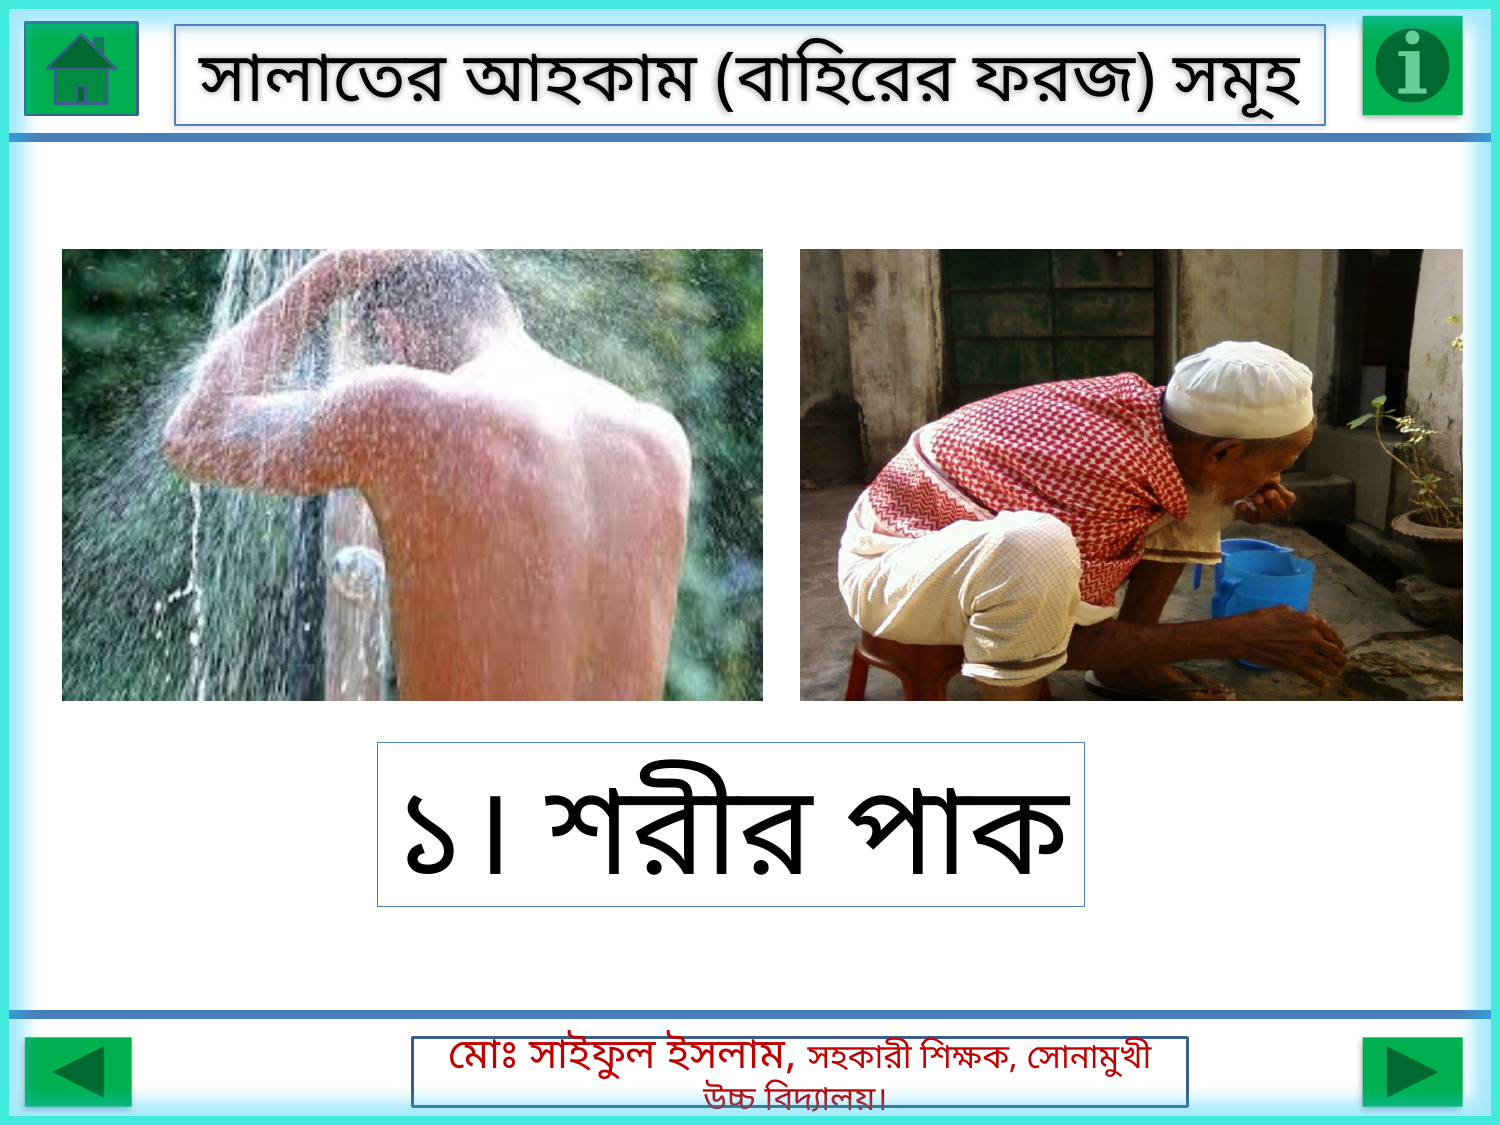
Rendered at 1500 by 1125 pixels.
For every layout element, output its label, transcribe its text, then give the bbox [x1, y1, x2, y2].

picture [62, 249, 763, 701]
picture [799, 249, 1463, 701]
text_box সালাতের আহকাম (বাহিরের ফরজ) সমূহ [174, 24, 1326, 126]
text_box ১। শরীর পাক [377, 742, 1085, 907]
